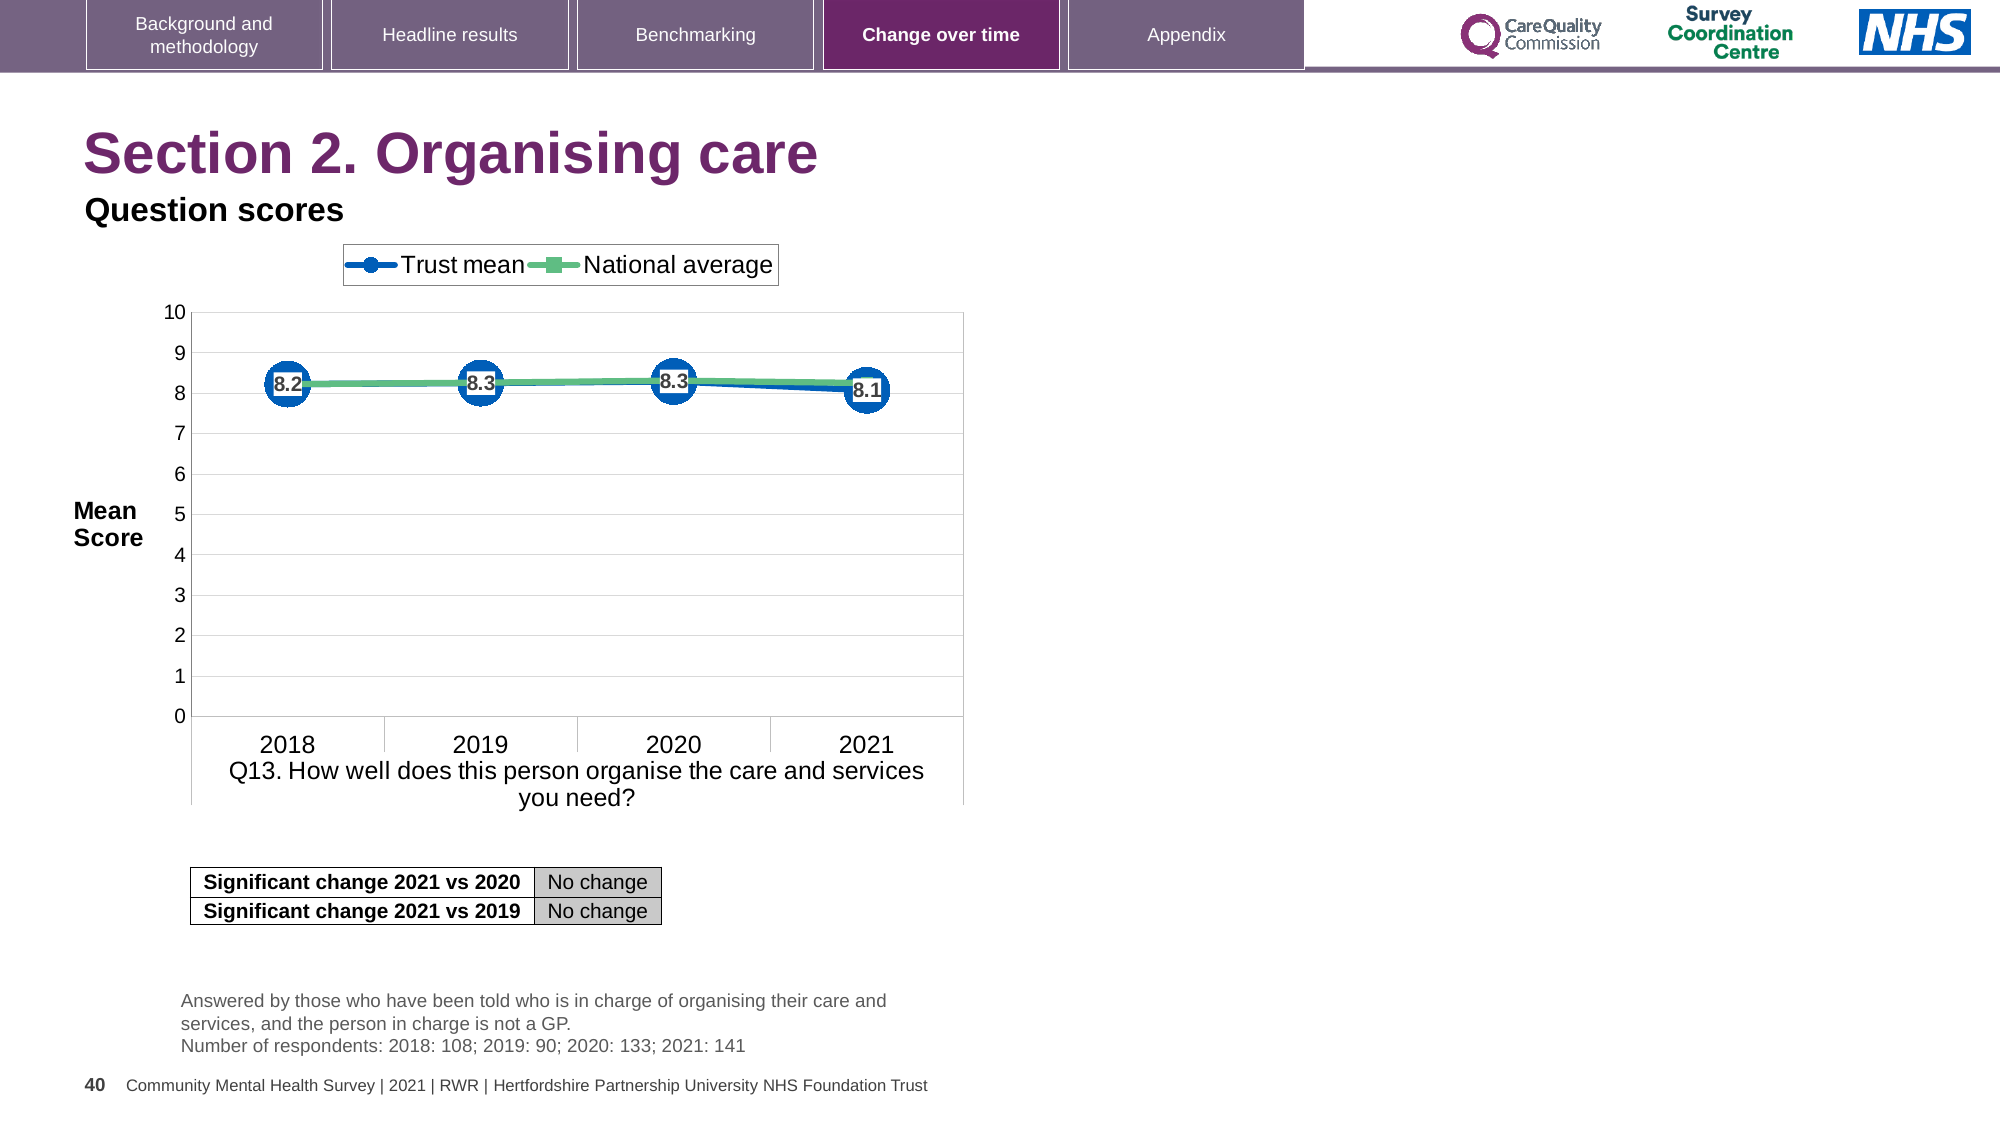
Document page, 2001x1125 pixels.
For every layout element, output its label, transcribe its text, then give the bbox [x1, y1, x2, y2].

picture [1460, 13, 1602, 59]
text_box Answered by those who have been told who is in charge of organising their care and services, and the person in charge is not a GP. Number of respondents: 2018: 108; 2019: 90; 2020: 133; 2021: 141 [166, 981, 955, 1064]
title Section 2. Organising care [68, 100, 1942, 209]
table_cell Significant change 2021 vs 2019 [191, 898, 534, 924]
table_header No change [535, 868, 661, 897]
text_box Question scores [84, 185, 1864, 229]
table_header Significant change 2021 vs 2020 [191, 868, 534, 897]
chart [68, 240, 966, 858]
table_cell No change [535, 898, 661, 924]
text_box 40 [84, 1065, 122, 1125]
picture [1666, 3, 1794, 61]
picture [1859, 9, 1971, 55]
